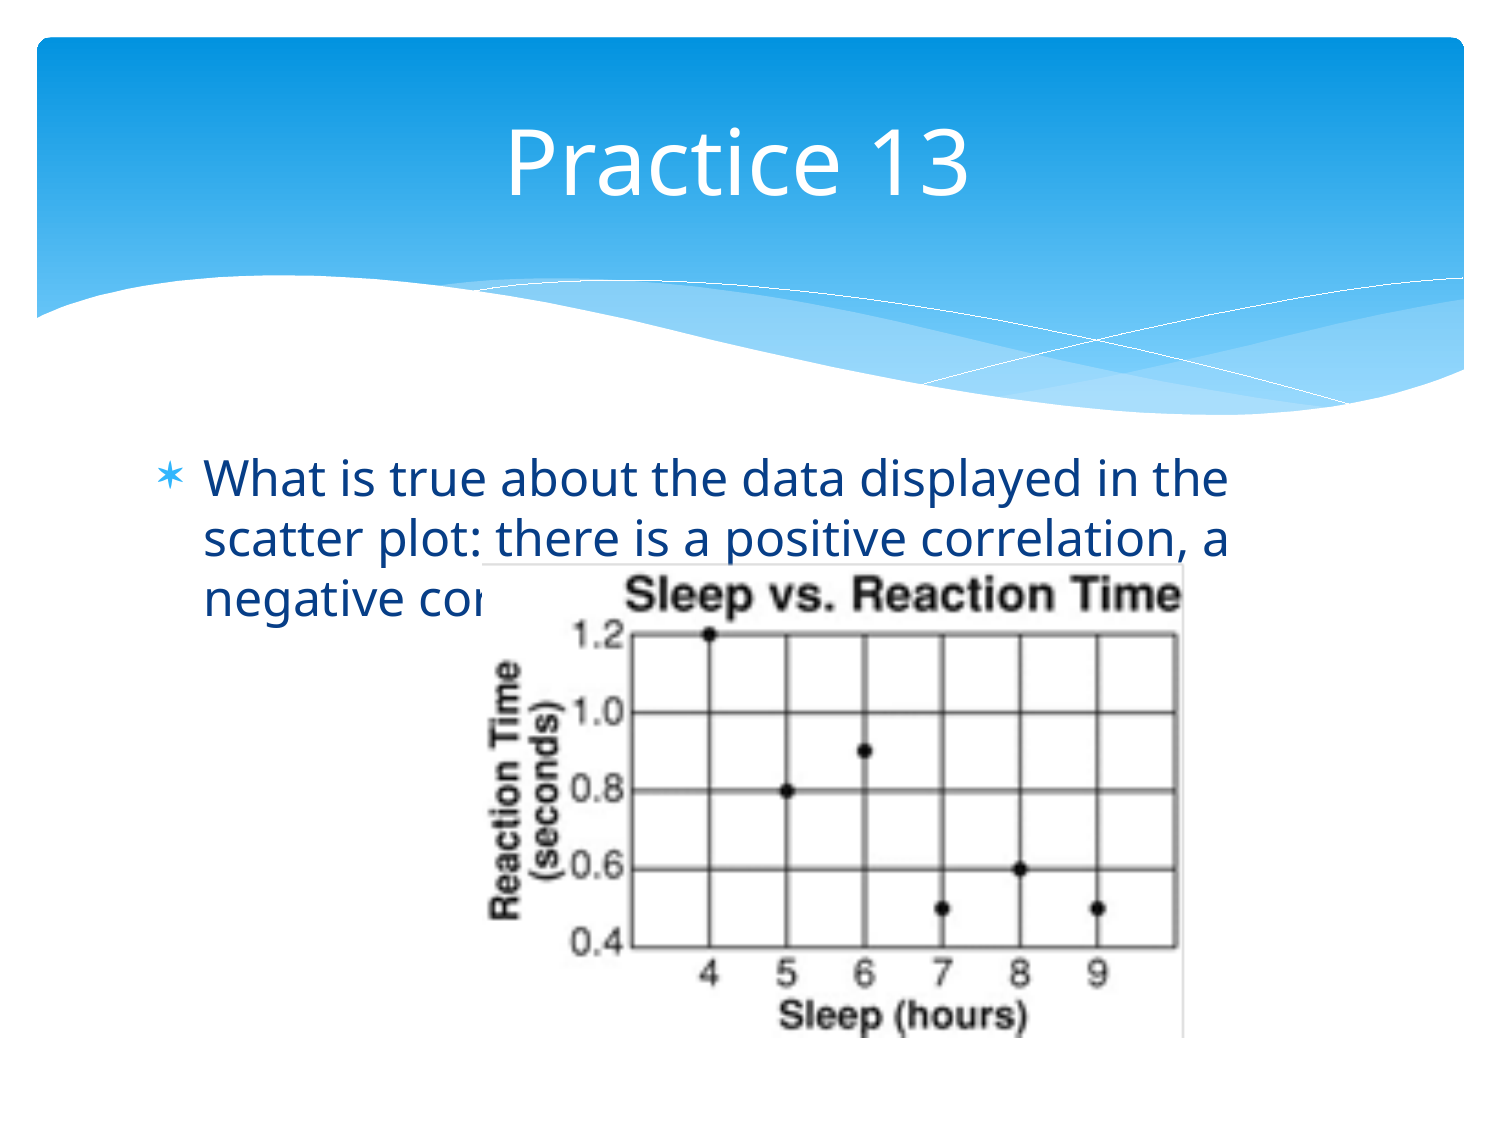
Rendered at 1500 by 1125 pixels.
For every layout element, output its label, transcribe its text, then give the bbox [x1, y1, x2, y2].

picture [482, 562, 1188, 1038]
list What is true about the data displayed in the scatter plot: there is a positive correlation, a negative correlation, or no correlation? [143, 438, 1359, 1005]
title Practice 13 [75, 55, 1425, 261]
